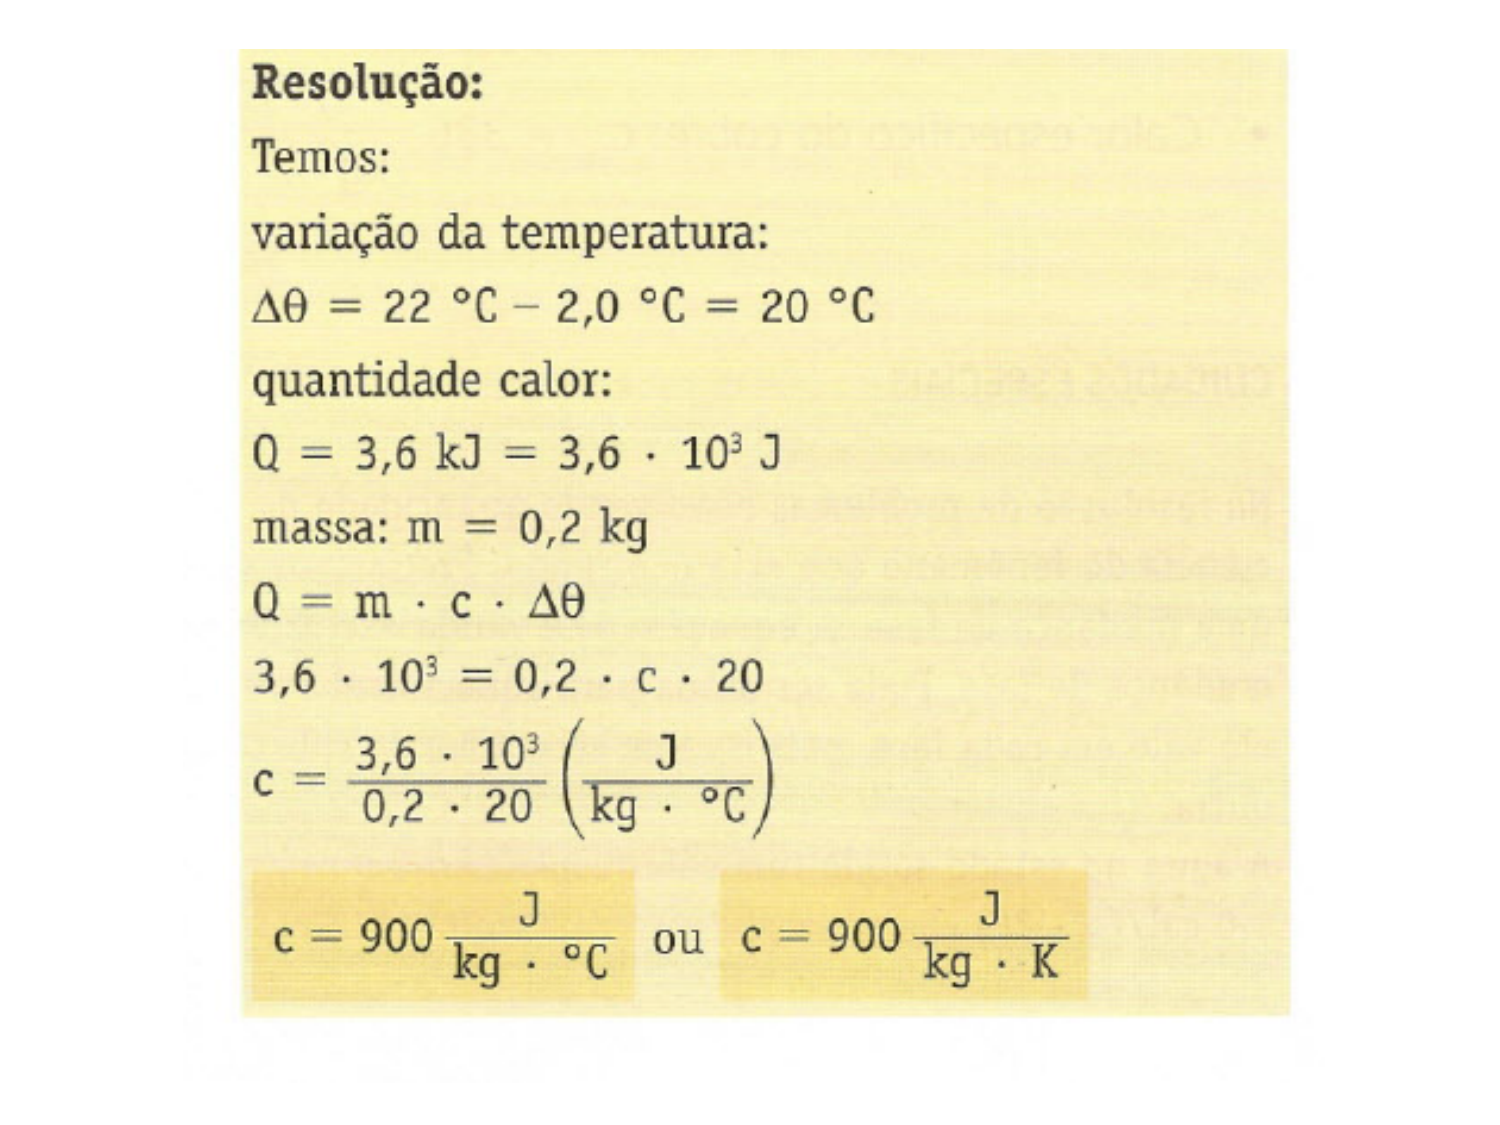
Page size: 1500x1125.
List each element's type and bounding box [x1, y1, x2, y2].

picture [182, 49, 1326, 1083]
